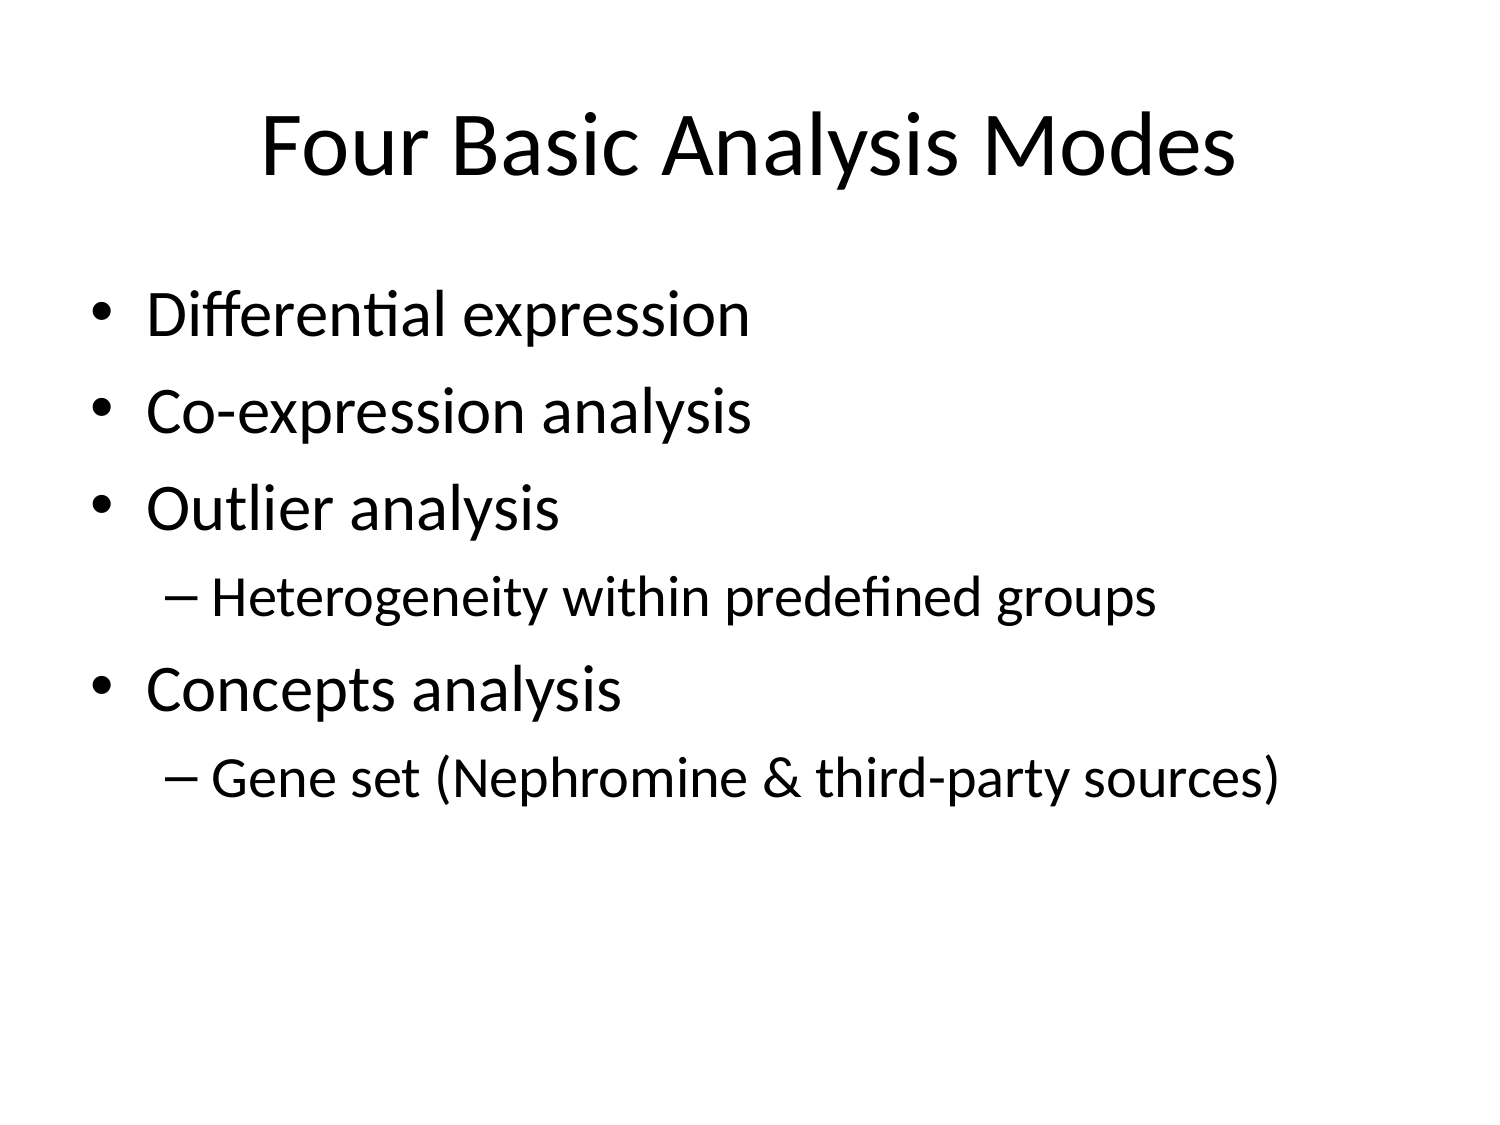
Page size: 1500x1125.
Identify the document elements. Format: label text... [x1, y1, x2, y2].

title Four Basic Analysis Modes [75, 45, 1425, 233]
list Differential expression Co-expression analysis Outlier analysis Heterogeneity within predefined groups Concepts analysis Gene set (Nephromine & third-party sources) [75, 262, 1425, 1005]
